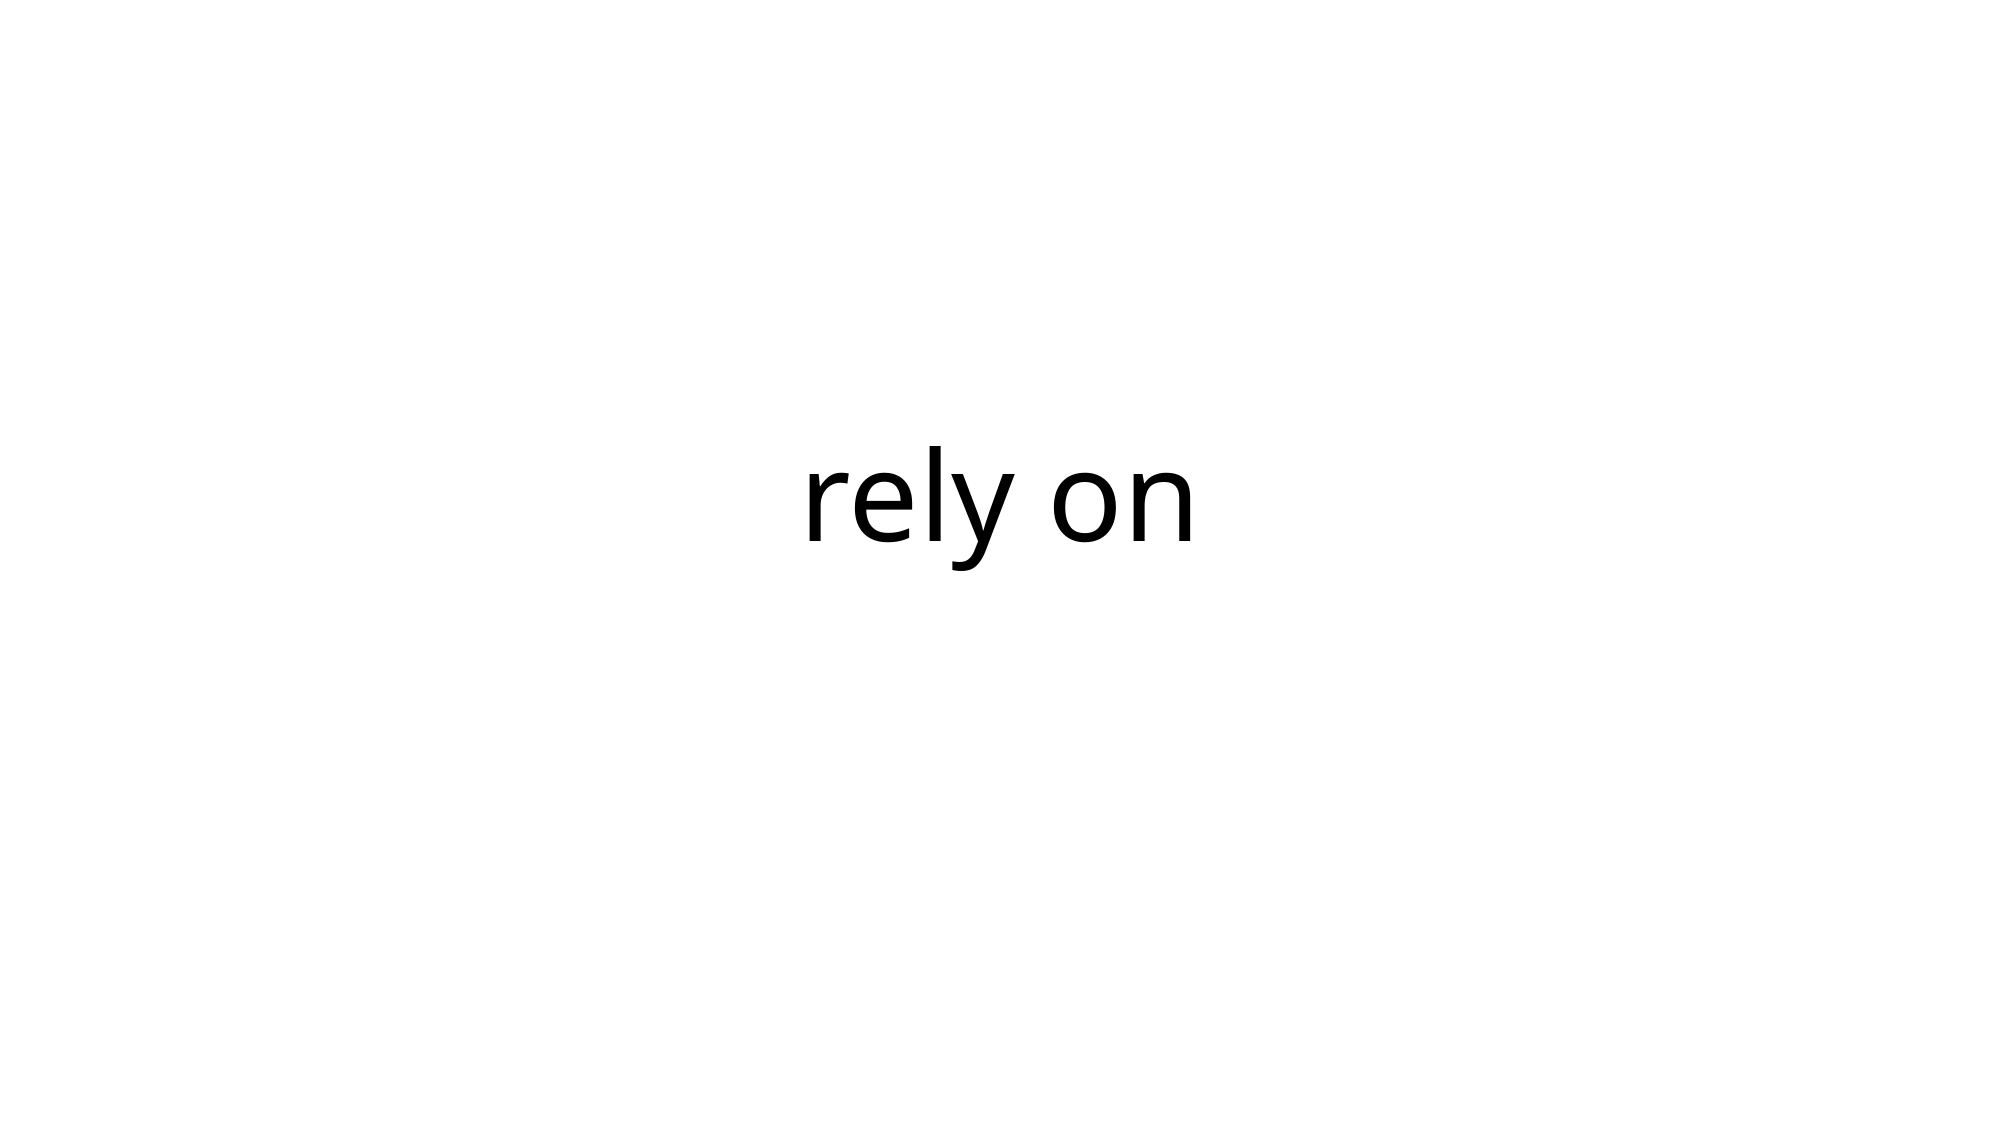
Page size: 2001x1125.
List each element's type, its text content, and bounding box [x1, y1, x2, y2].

title rely on [249, 184, 1750, 576]
